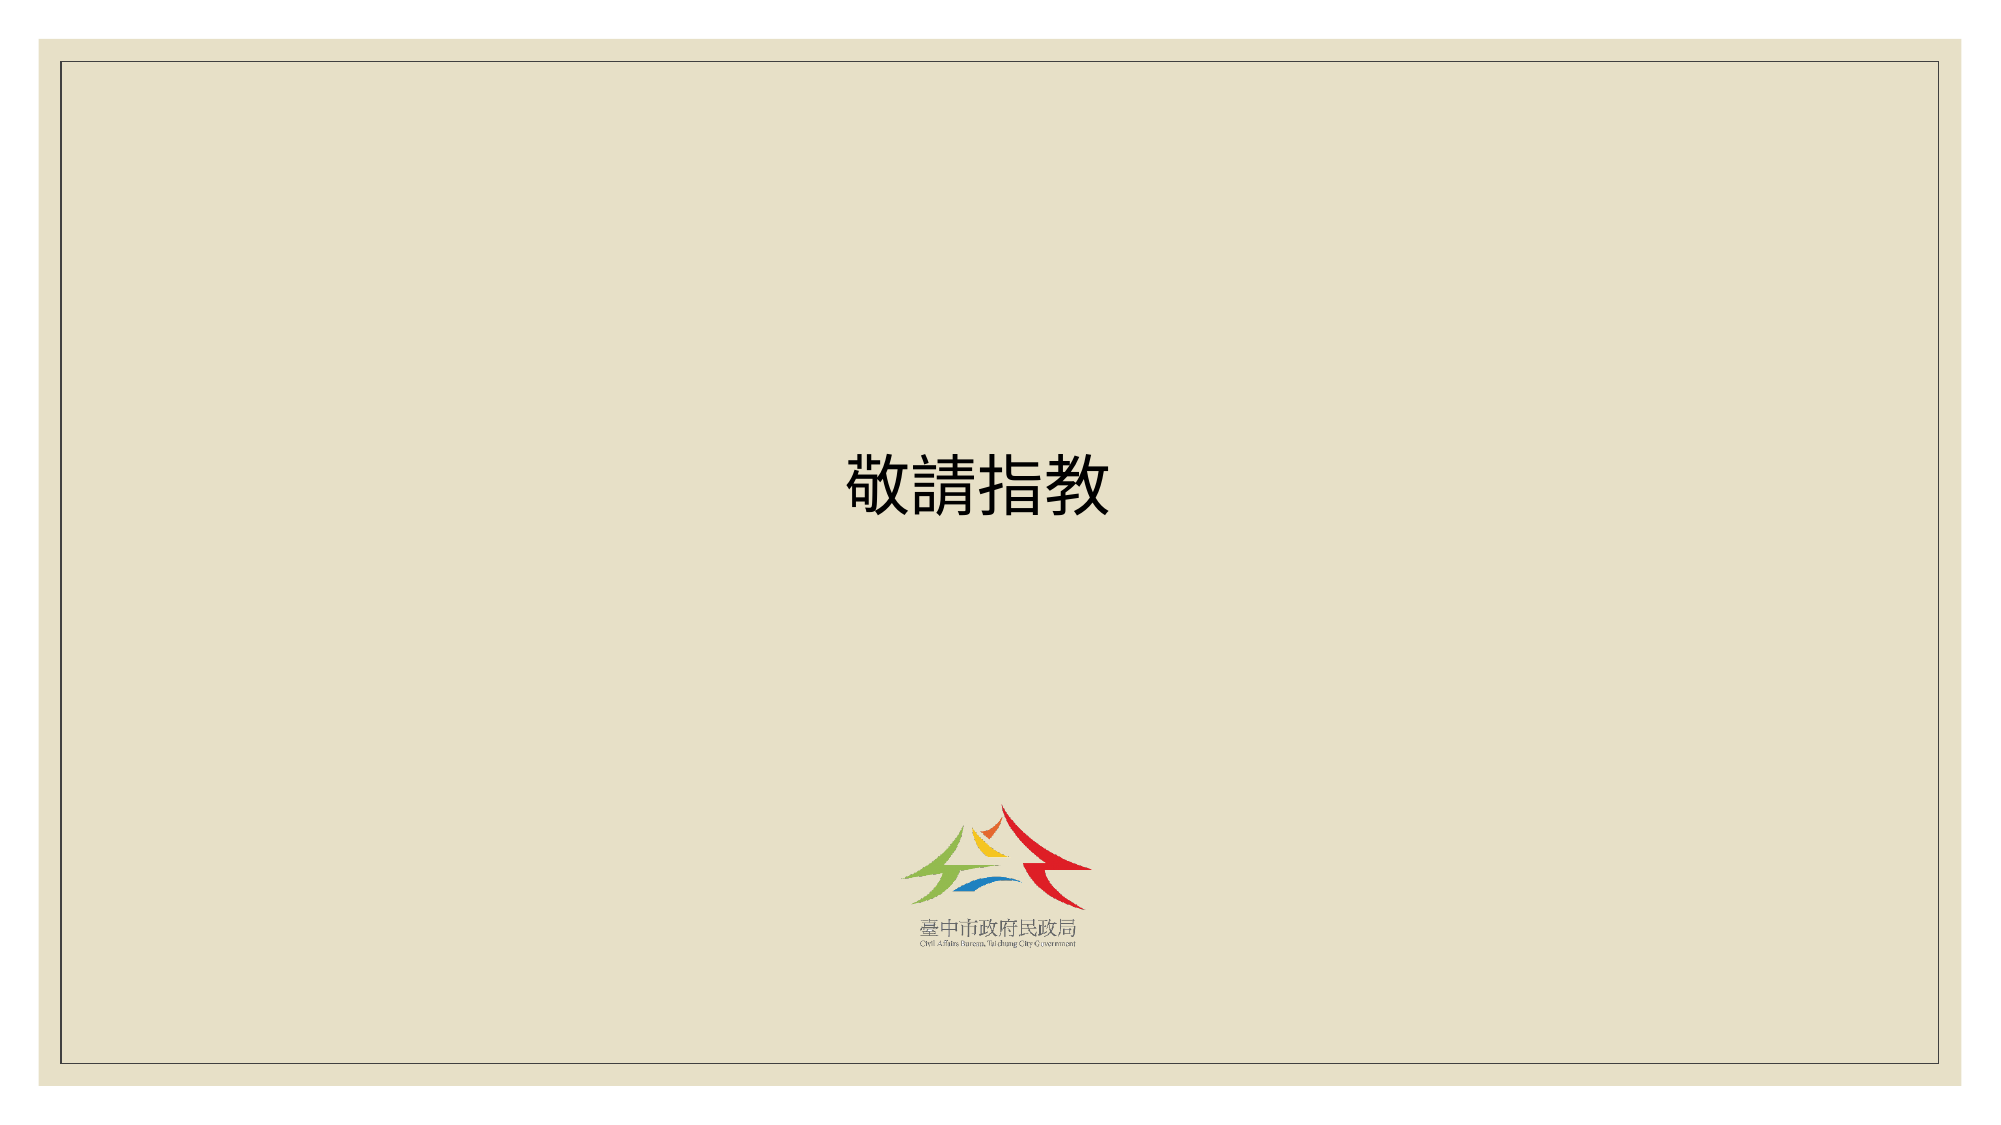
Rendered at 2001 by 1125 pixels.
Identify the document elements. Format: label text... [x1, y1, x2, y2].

text_box 敬請指教 [529, 259, 1465, 639]
picture [897, 798, 1097, 953]
